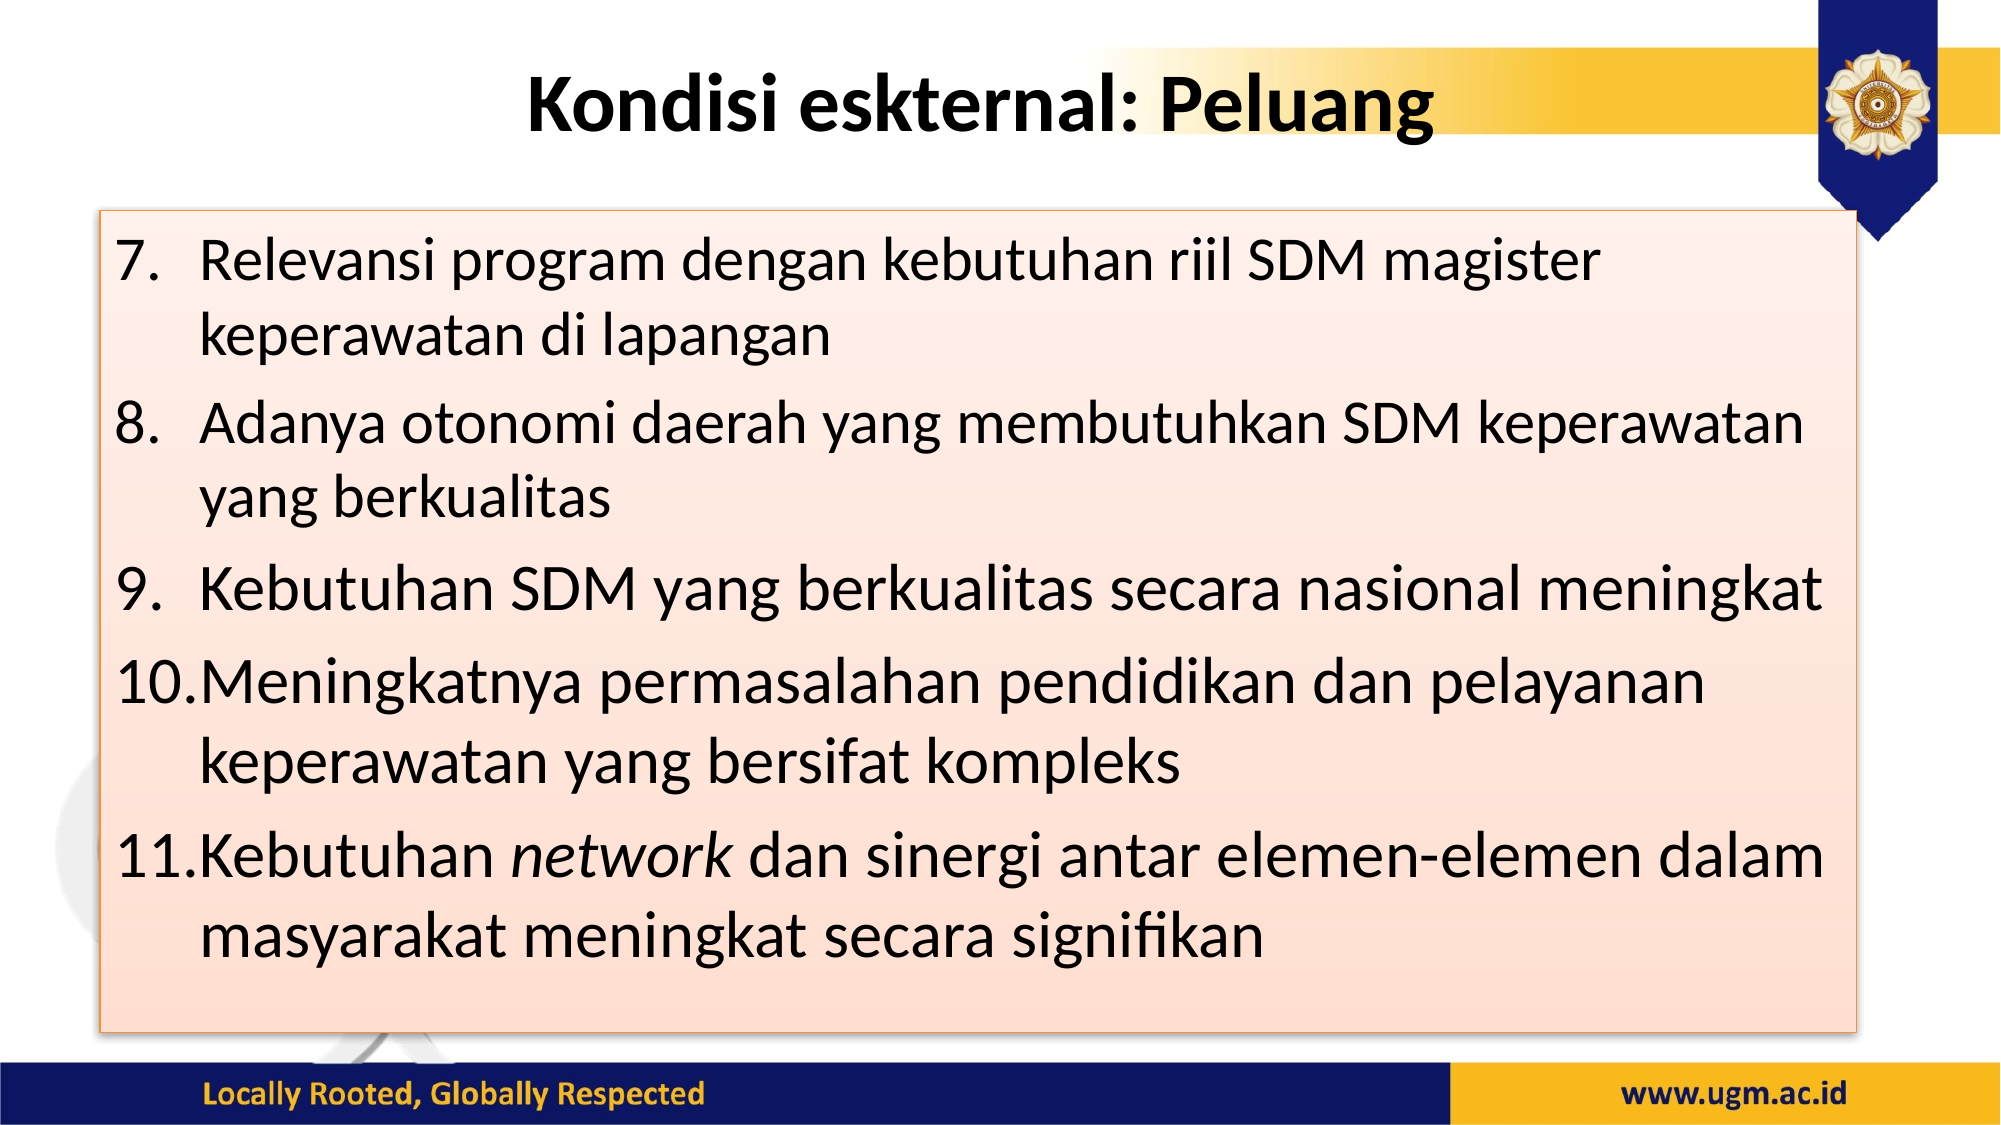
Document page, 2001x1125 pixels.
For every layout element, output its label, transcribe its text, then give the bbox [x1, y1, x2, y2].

title Kondisi eskternal: Peluang [81, 26, 1882, 170]
list Relevansi program dengan kebutuhan riil SDM magister keperawatan di lapangan Adanya otonomi daerah yang membutuhkan SDM keperawatan yang berkualitas Kebutuhan SDM yang berkualitas secara nasional meningkat Meningkatnya permasalahan pendidikan dan pelayanan keperawatan yang bersifat kompleks Kebutuhan network dan sinergi antar elemen-elemen dalam masyarakat meningkat secara signifikan [99, 210, 1857, 1033]
picture [0, 0, 2001, 1125]
